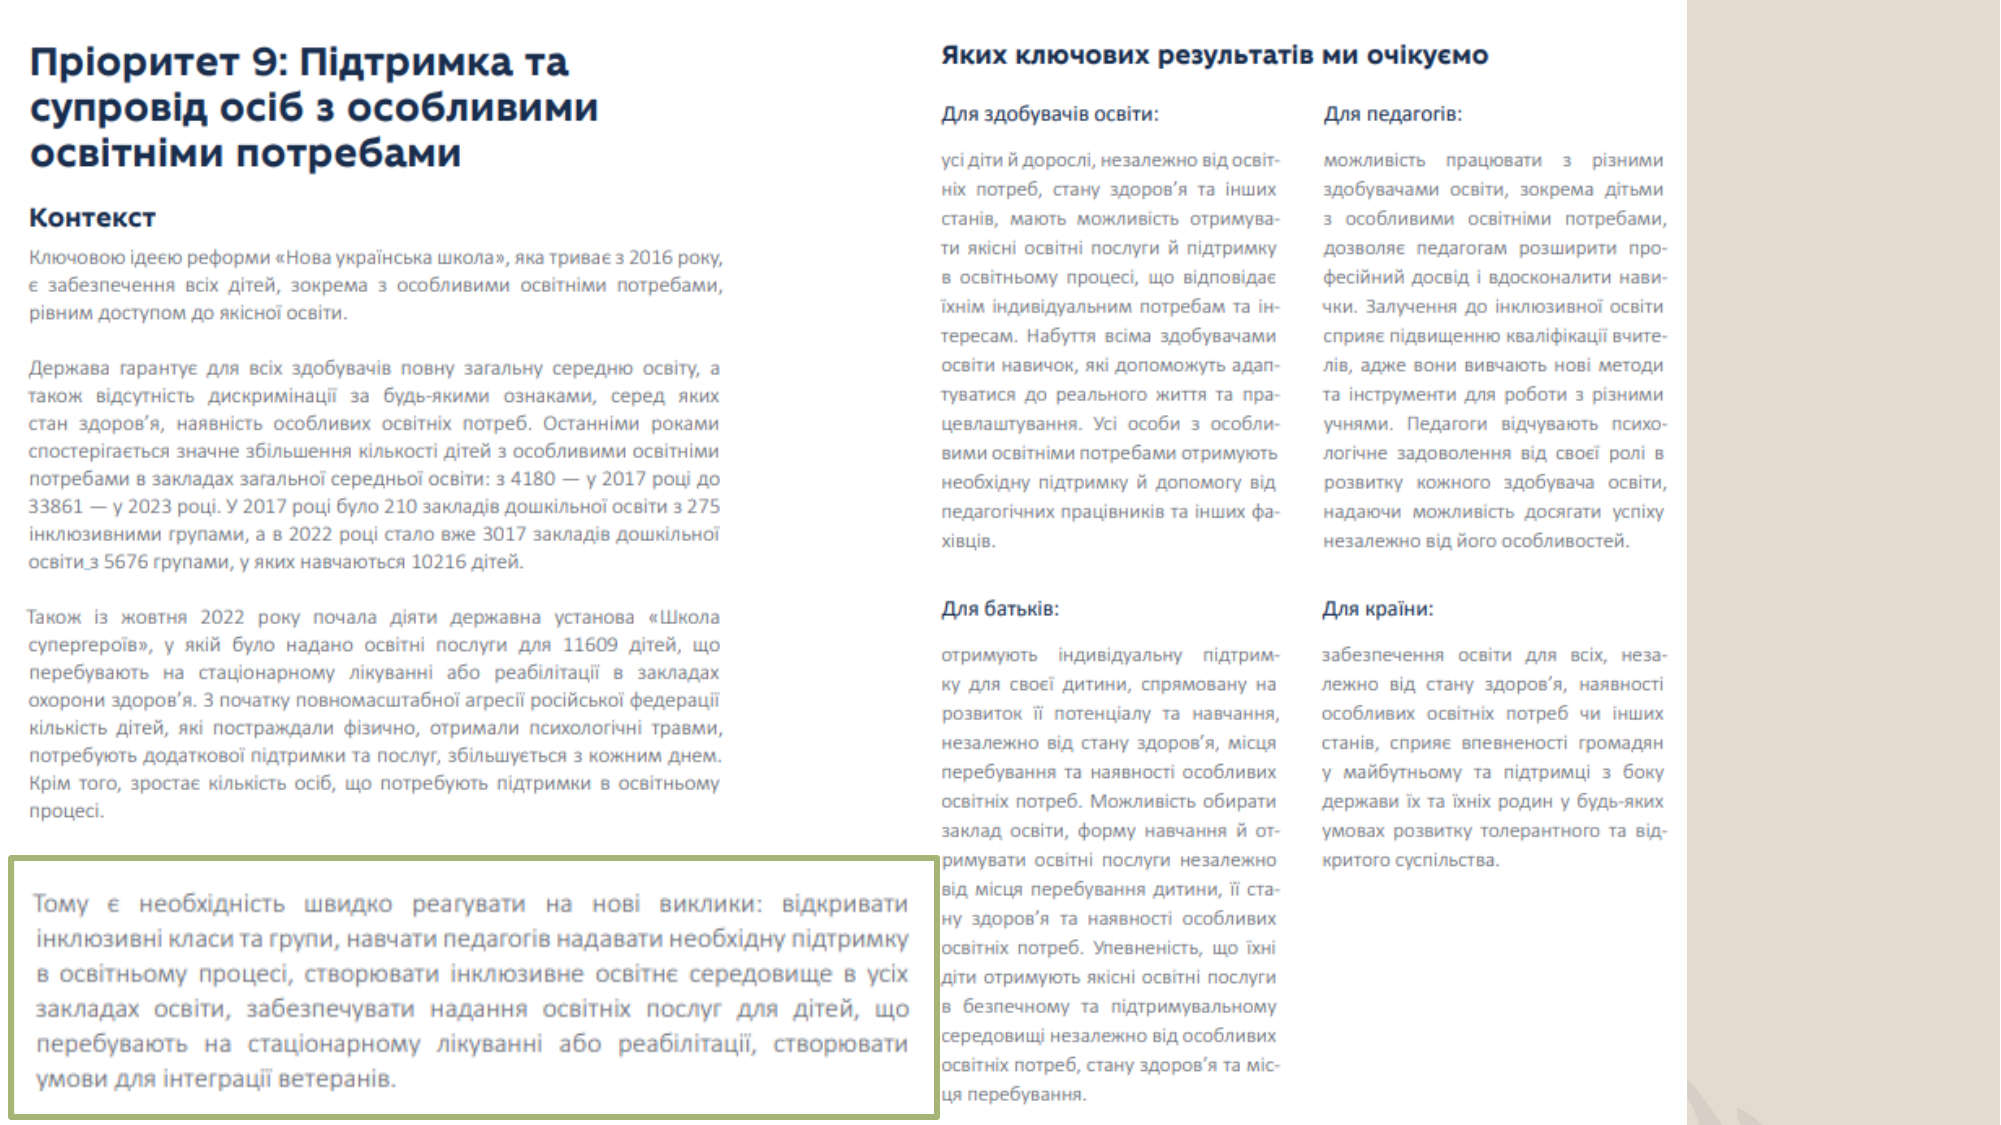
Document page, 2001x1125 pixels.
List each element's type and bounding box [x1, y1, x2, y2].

picture [0, 0, 1687, 1125]
